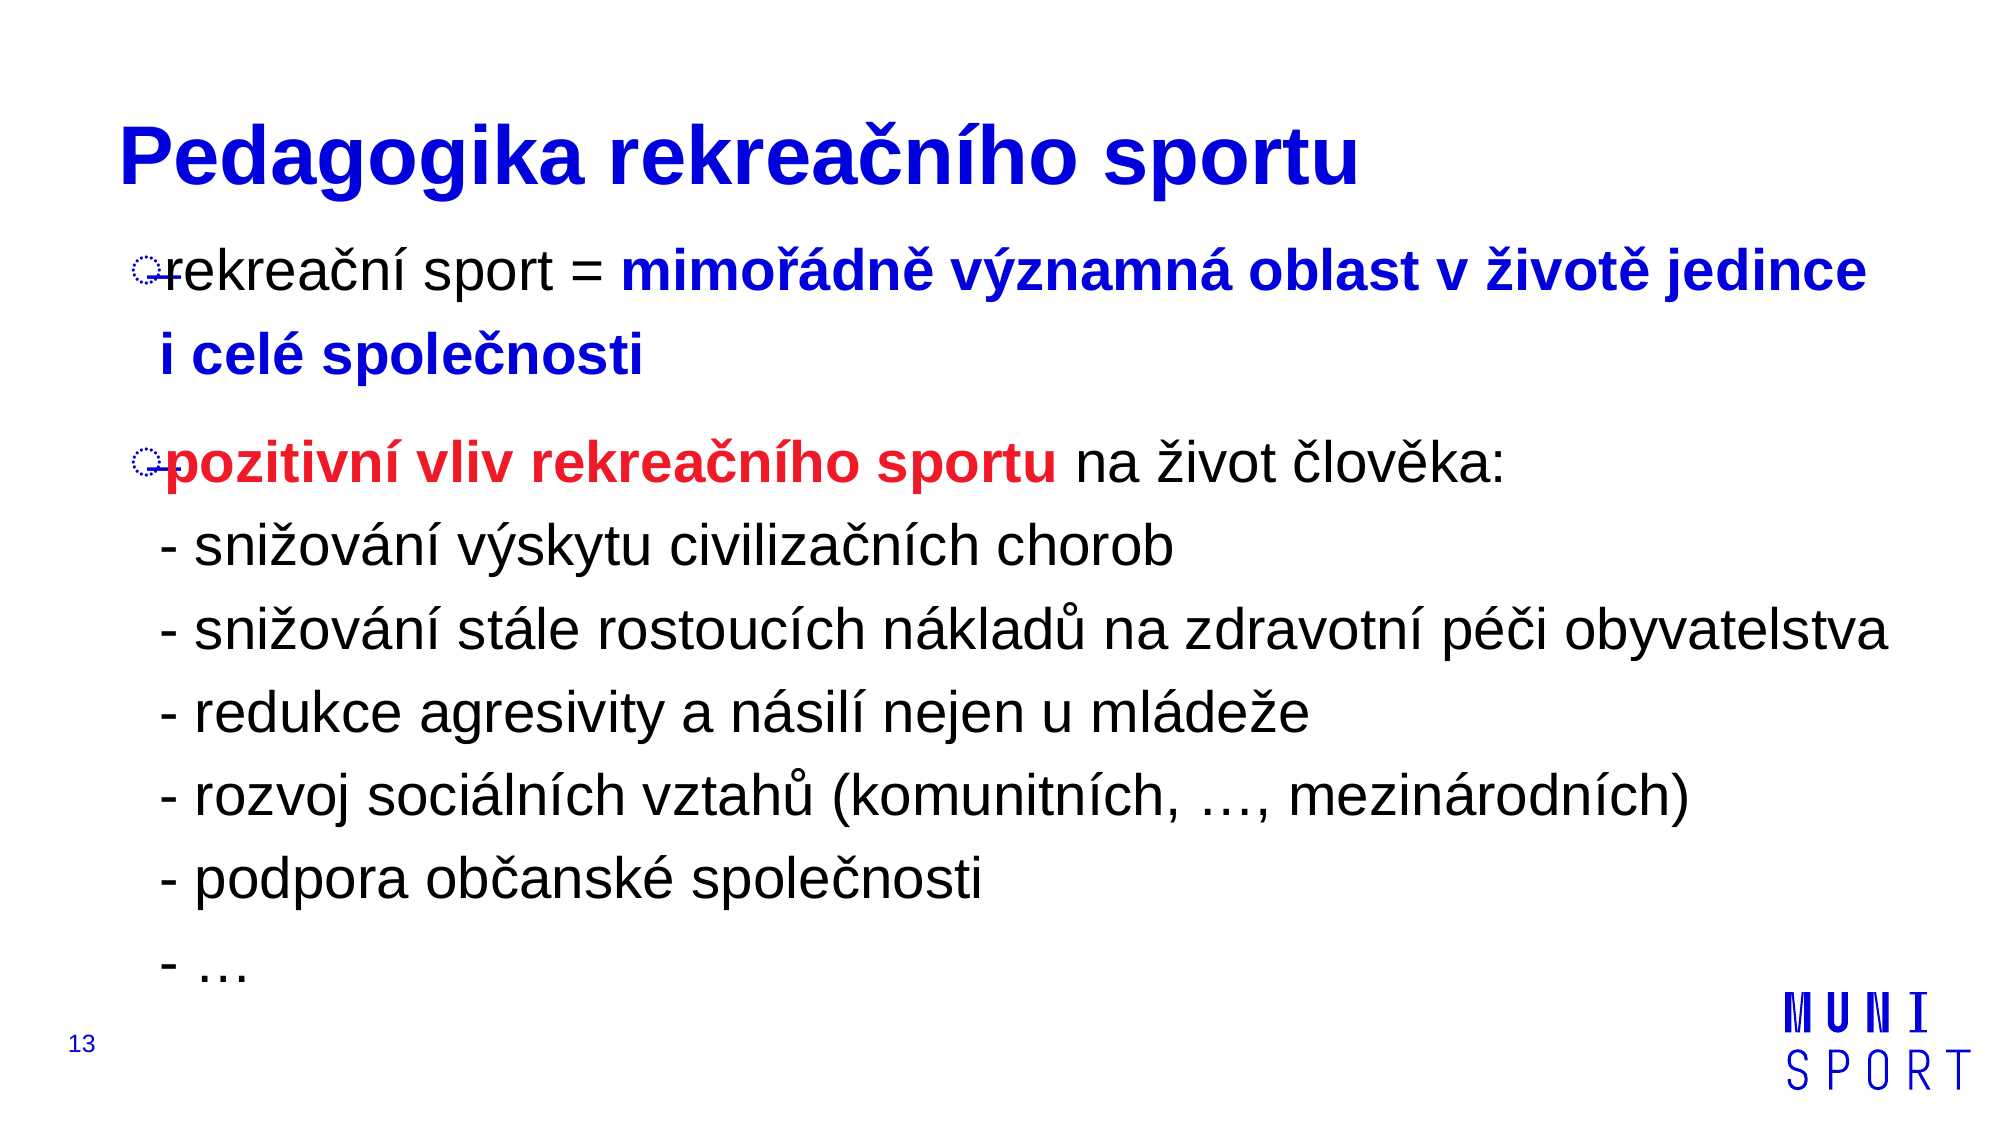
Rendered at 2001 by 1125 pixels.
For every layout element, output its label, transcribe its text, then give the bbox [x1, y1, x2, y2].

list rekreační sport = mimořádně významná oblast v životě jedince i celé společnosti pozitivní vliv rekreačního sportu na život člověka: - snižování výskytu civilizačních chorob - snižování stále rostoucích nákladů na zdravotní péči obyvatelstva - redukce agresivity a násilí nejen u mládeže - rozvoj sociálních vztahů (komunitních, …, mezinárodních) - podpora občanské společnosti - … [118, 219, 1928, 1007]
title Pedagogika rekreačního sportu [118, 118, 1883, 193]
slide_number 13 [67, 1021, 110, 1063]
